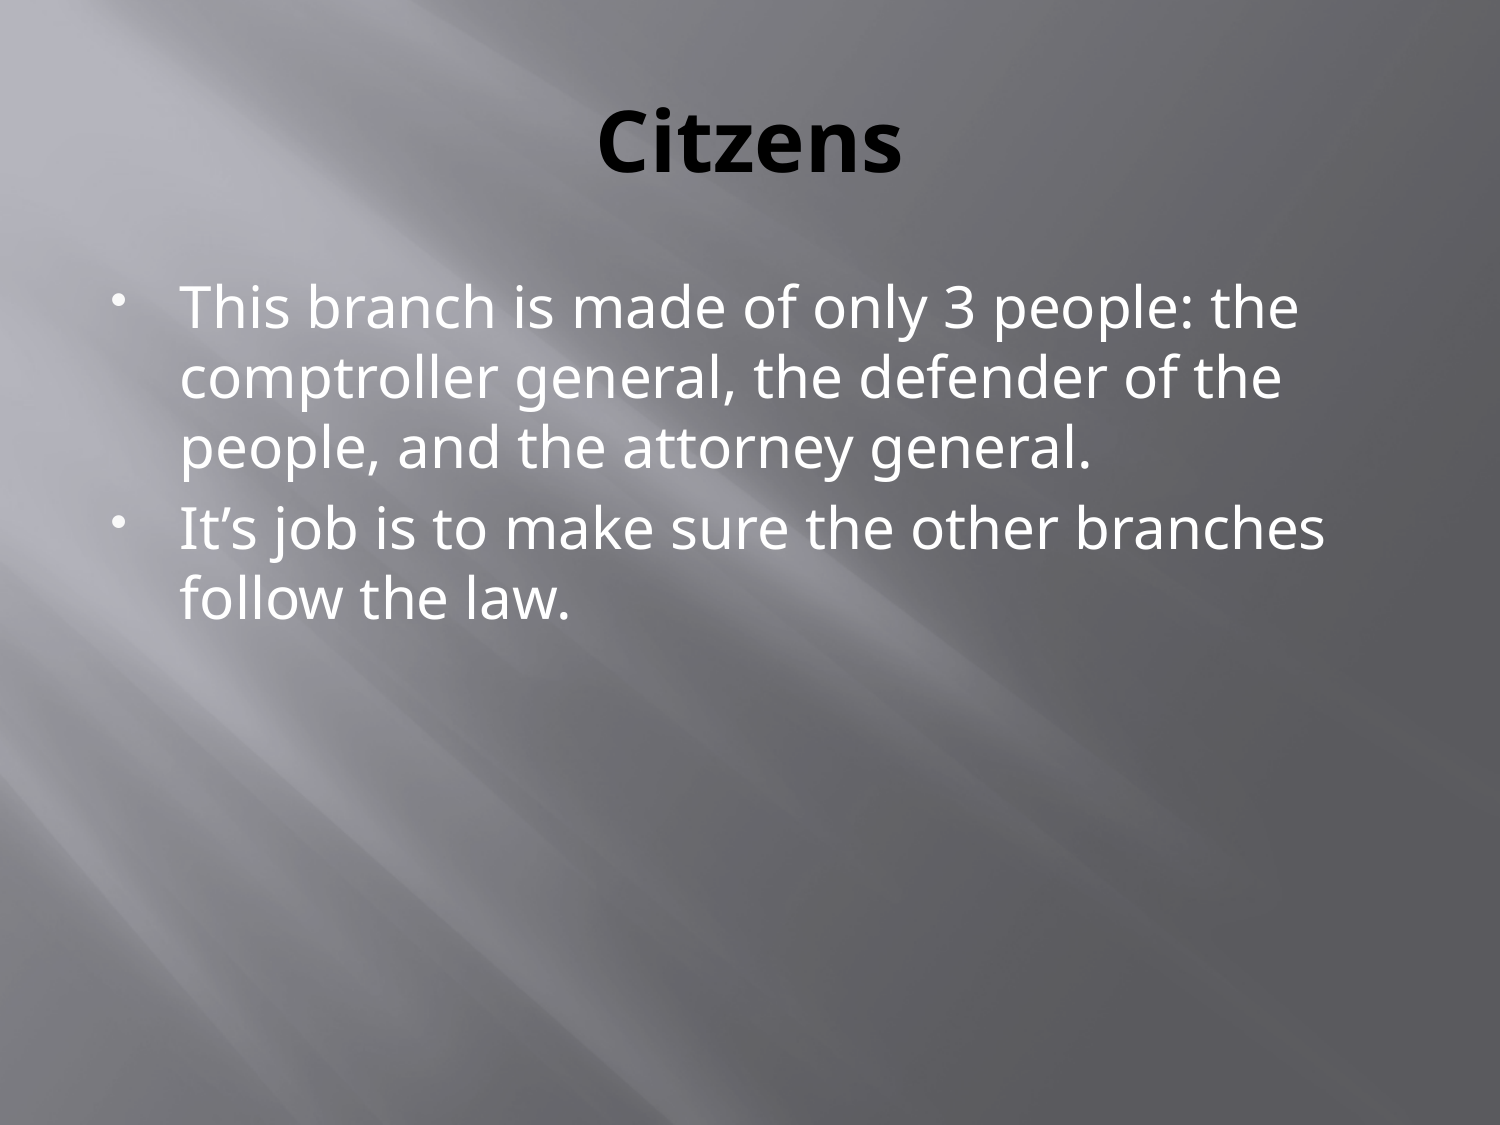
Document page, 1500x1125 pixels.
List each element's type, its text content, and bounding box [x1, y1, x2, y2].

title Citzens [75, 45, 1425, 233]
list This branch is made of only 3 people: the comptroller general, the defender of the people, and the attorney general. It’s job is to make sure the other branches follow the law. [75, 262, 1425, 1035]
